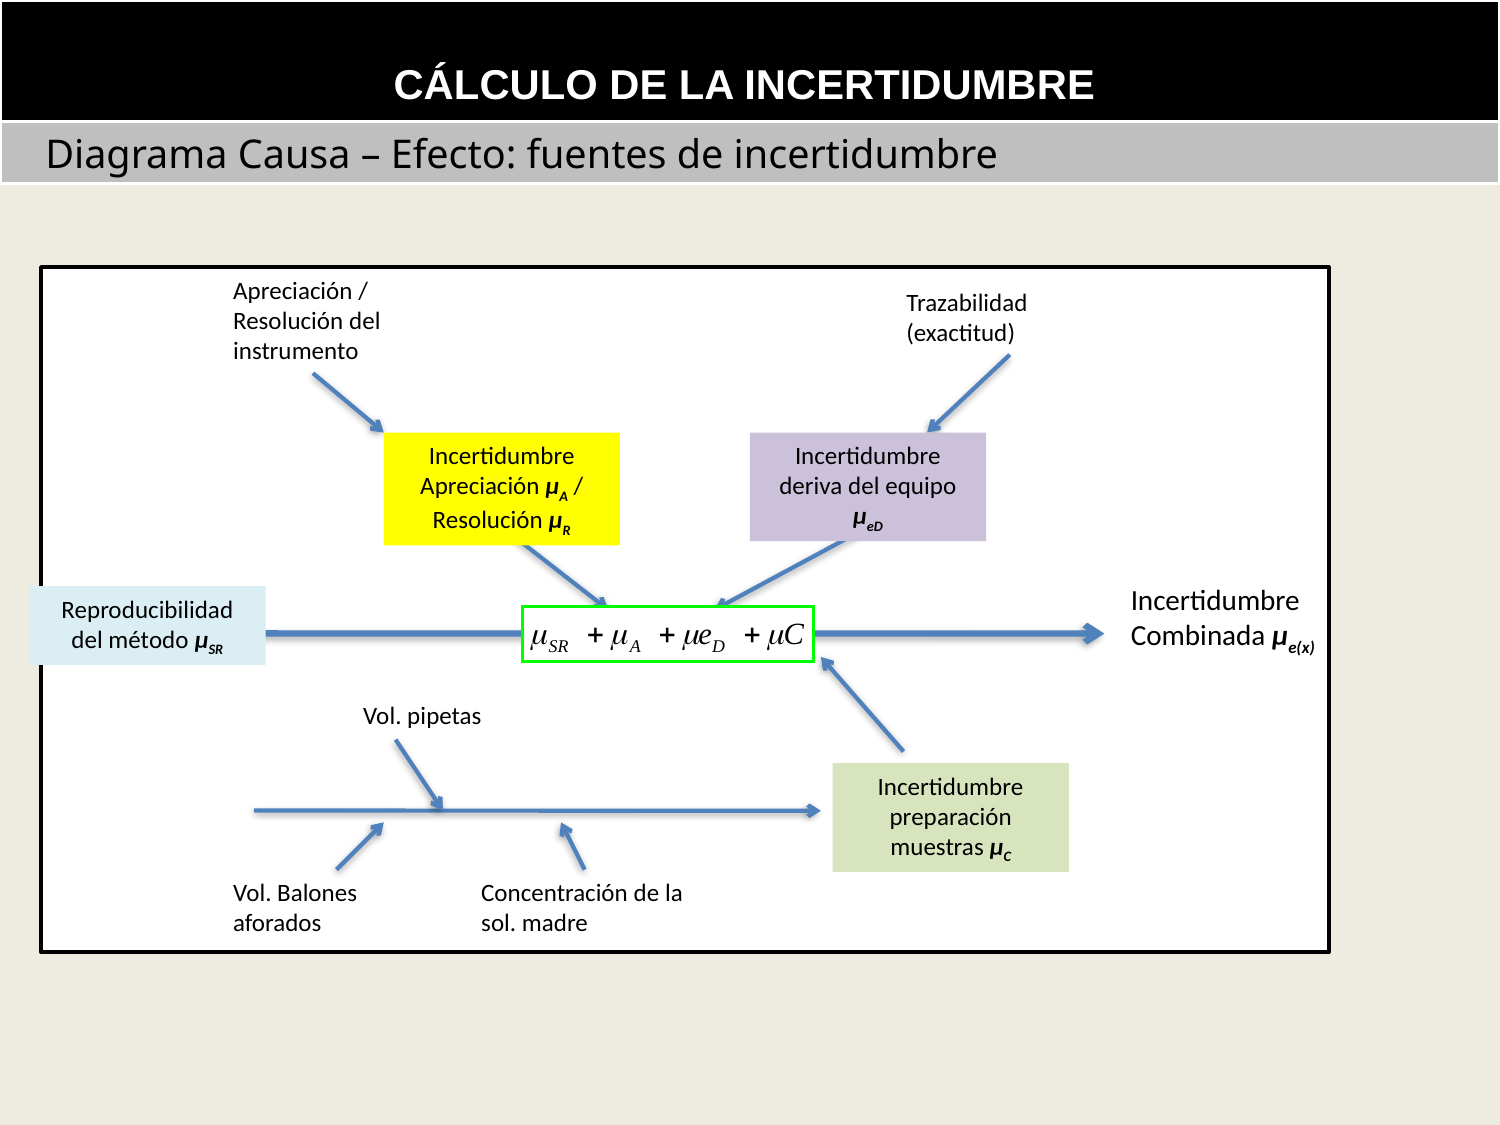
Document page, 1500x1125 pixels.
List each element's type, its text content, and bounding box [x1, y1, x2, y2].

text_box Diagrama Causa – Efecto: fuentes de incertidumbre [0, 121, 1500, 184]
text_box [29, 266, 1353, 953]
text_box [523, 608, 813, 661]
text_box CÁLCULO DE LA INCERTIDUMBRE [0, 1, 1500, 121]
